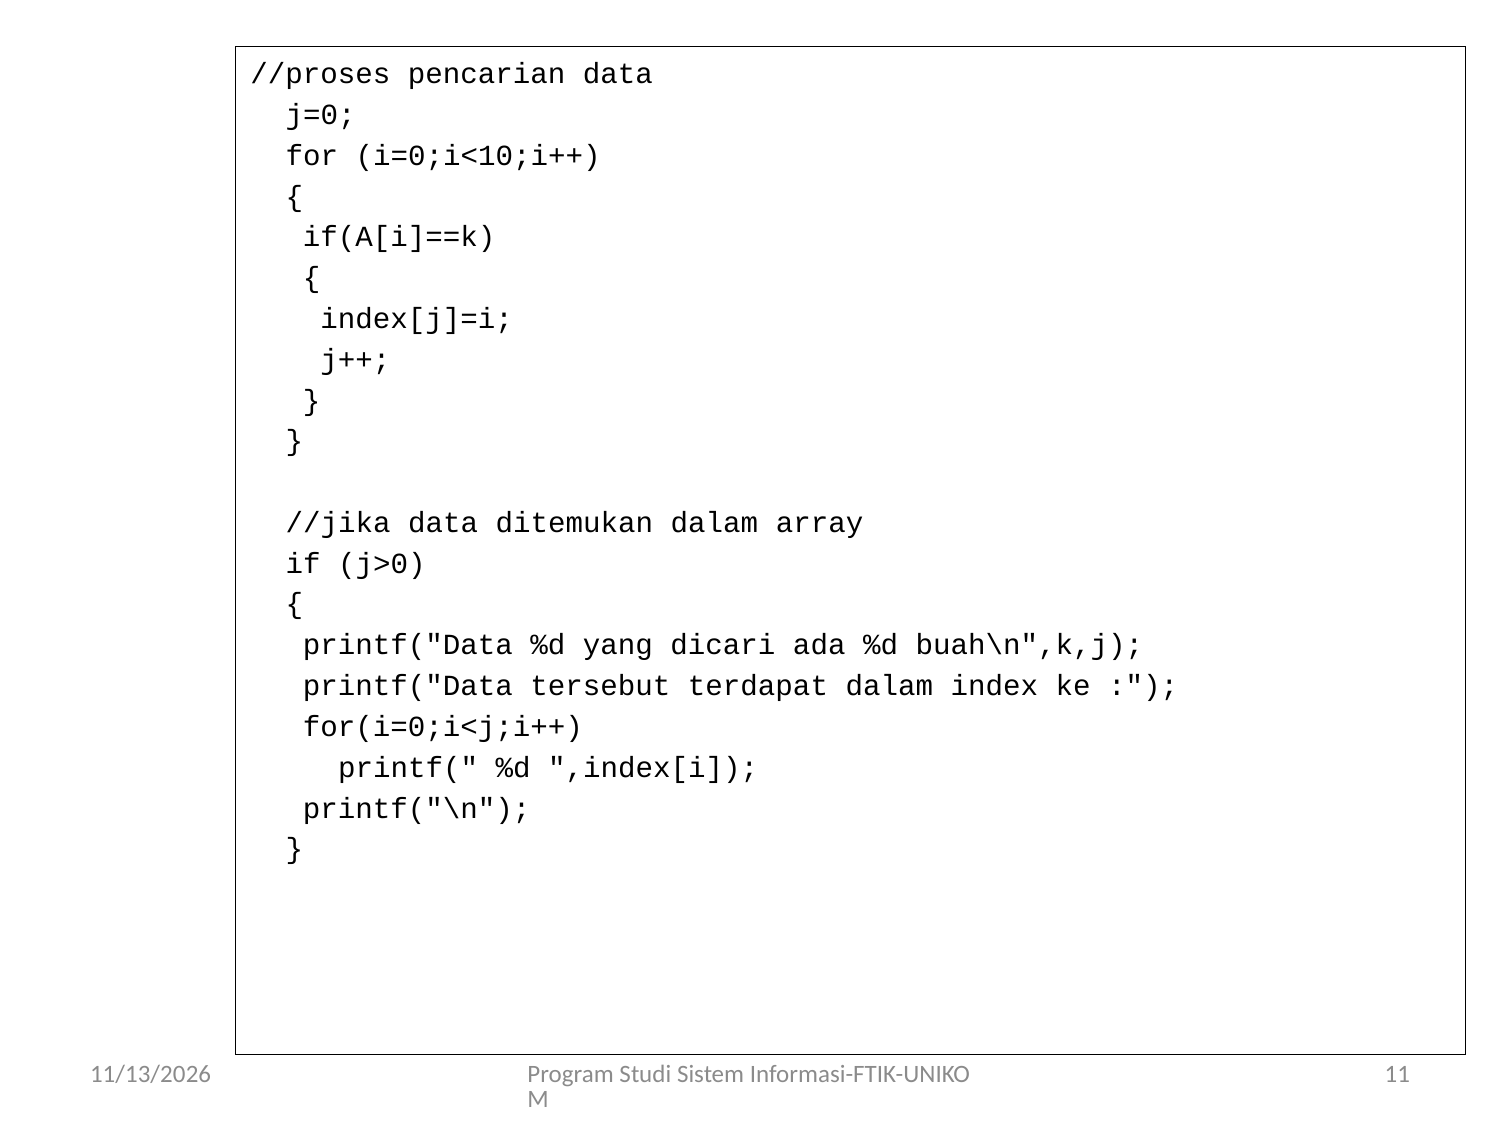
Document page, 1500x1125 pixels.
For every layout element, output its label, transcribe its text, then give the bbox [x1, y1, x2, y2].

slide_number 11 [1074, 1042, 1425, 1103]
list //proses pencarian data j=0; for (i=0;i<10;i++) { if(A[i]==k) { index[j]=i; j++; } } //jika data ditemukan dalam array if (j>0) { printf("Data %d yang dicari ada %d buah\n",k,j); printf("Data tersebut terdapat dalam index ke :"); for(i=0;i<j;i++) printf(" %d ",index[i]); printf("\n"); } [235, 46, 1466, 1055]
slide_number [75, 1042, 425, 1103]
footer Program Studi Sistem Informasi-FTIK-UNIKOM [512, 1042, 988, 1103]
